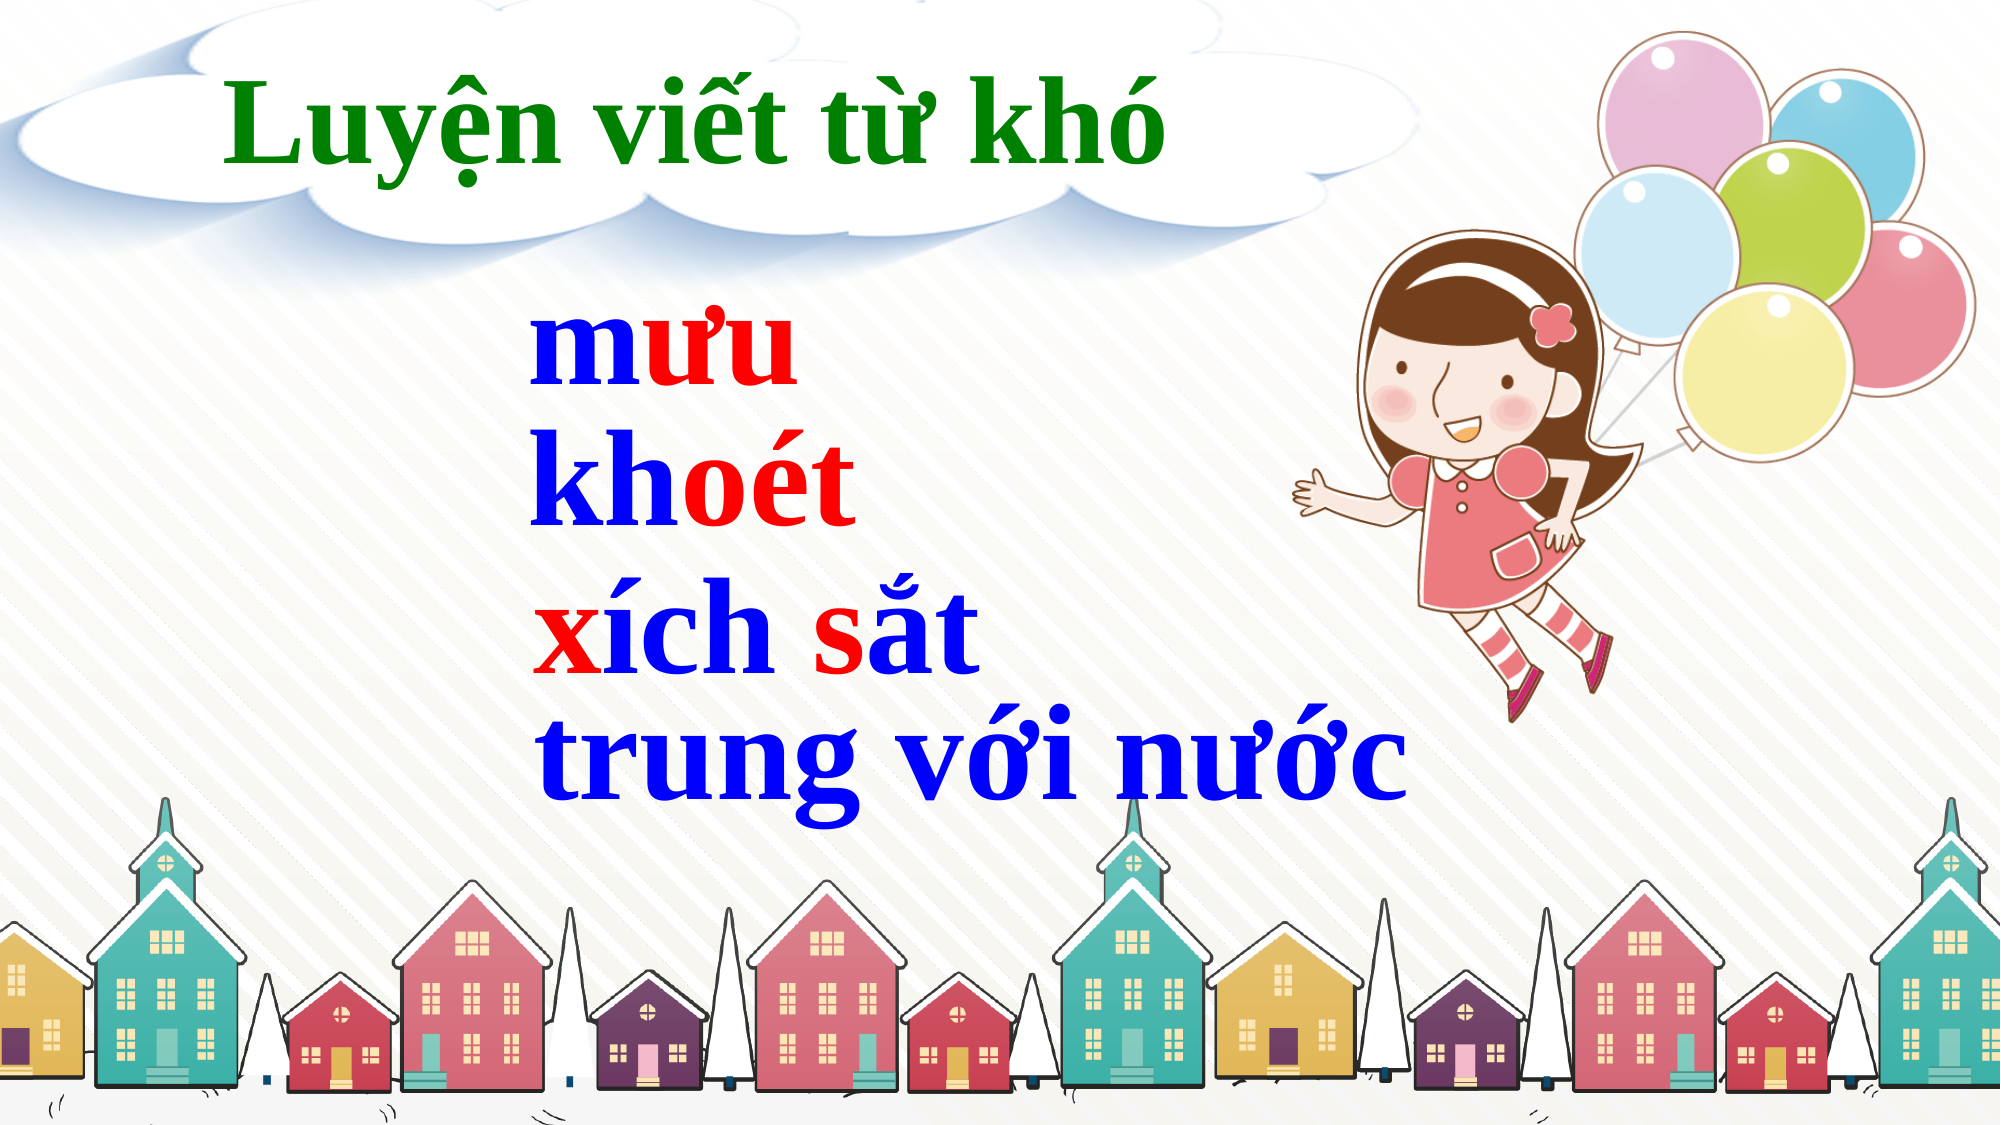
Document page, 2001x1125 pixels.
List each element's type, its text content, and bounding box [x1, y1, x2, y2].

text_box xích sắt [0, 907, 2000, 965]
text_box khoét [512, 380, 1292, 528]
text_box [0, 0, 1292, 302]
text_box i [0, 841, 2000, 898]
text_box xích sắt [483, 528, 1292, 654]
picture [1292, 0, 2000, 724]
text_box trung với nước [483, 654, 1658, 835]
text_box mưu [512, 302, 1292, 380]
picture [0, 1035, 2000, 1125]
